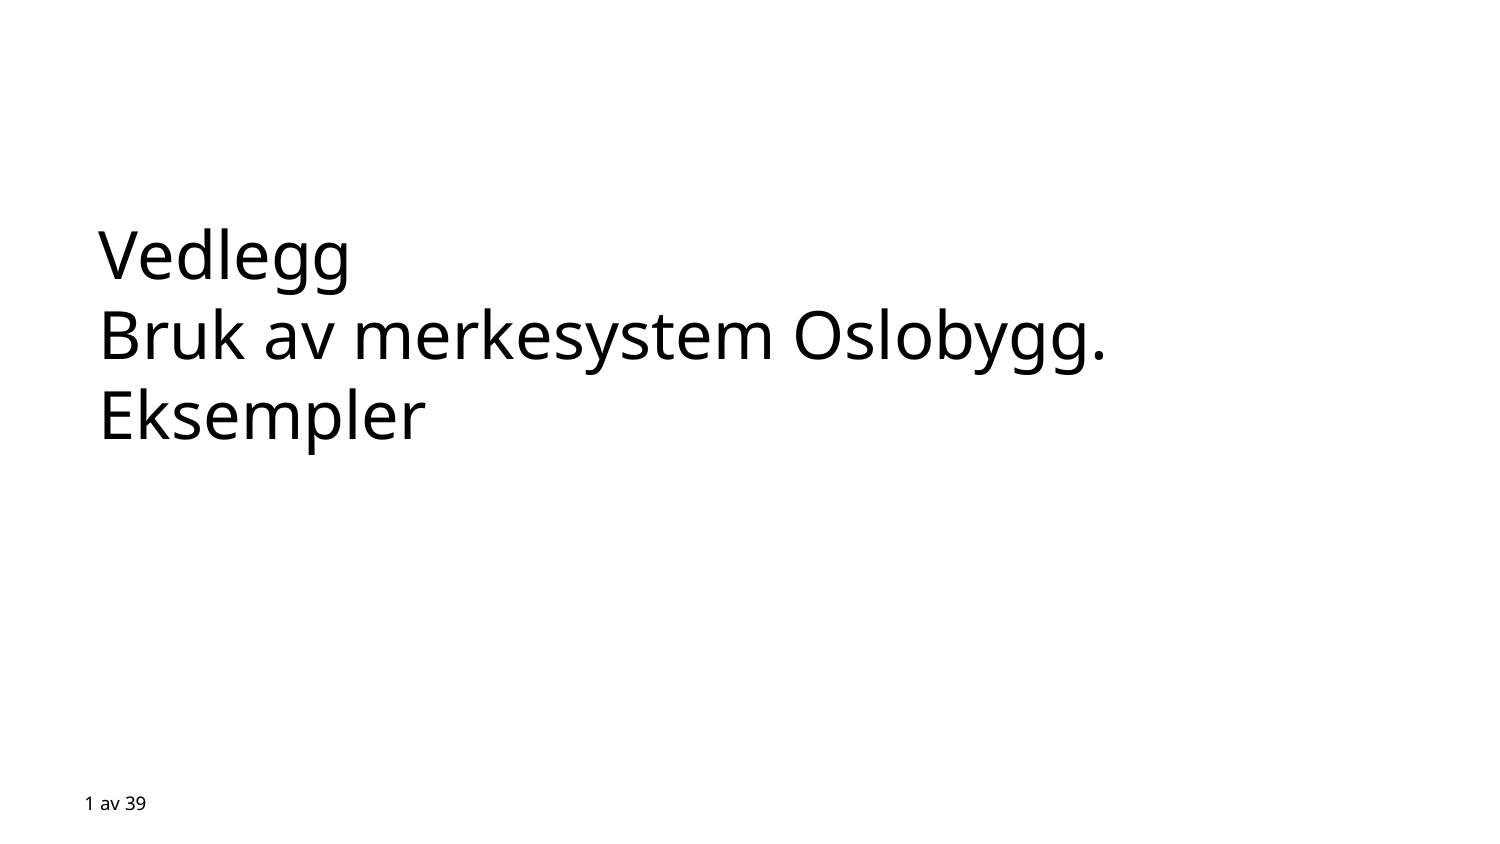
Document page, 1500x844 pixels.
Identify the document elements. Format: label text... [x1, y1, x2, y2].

text_box Vedlegg Bruk av merkesystem Oslobygg. Eksempler [83, 205, 1417, 551]
slide_number 1 av 39 [84, 782, 370, 827]
